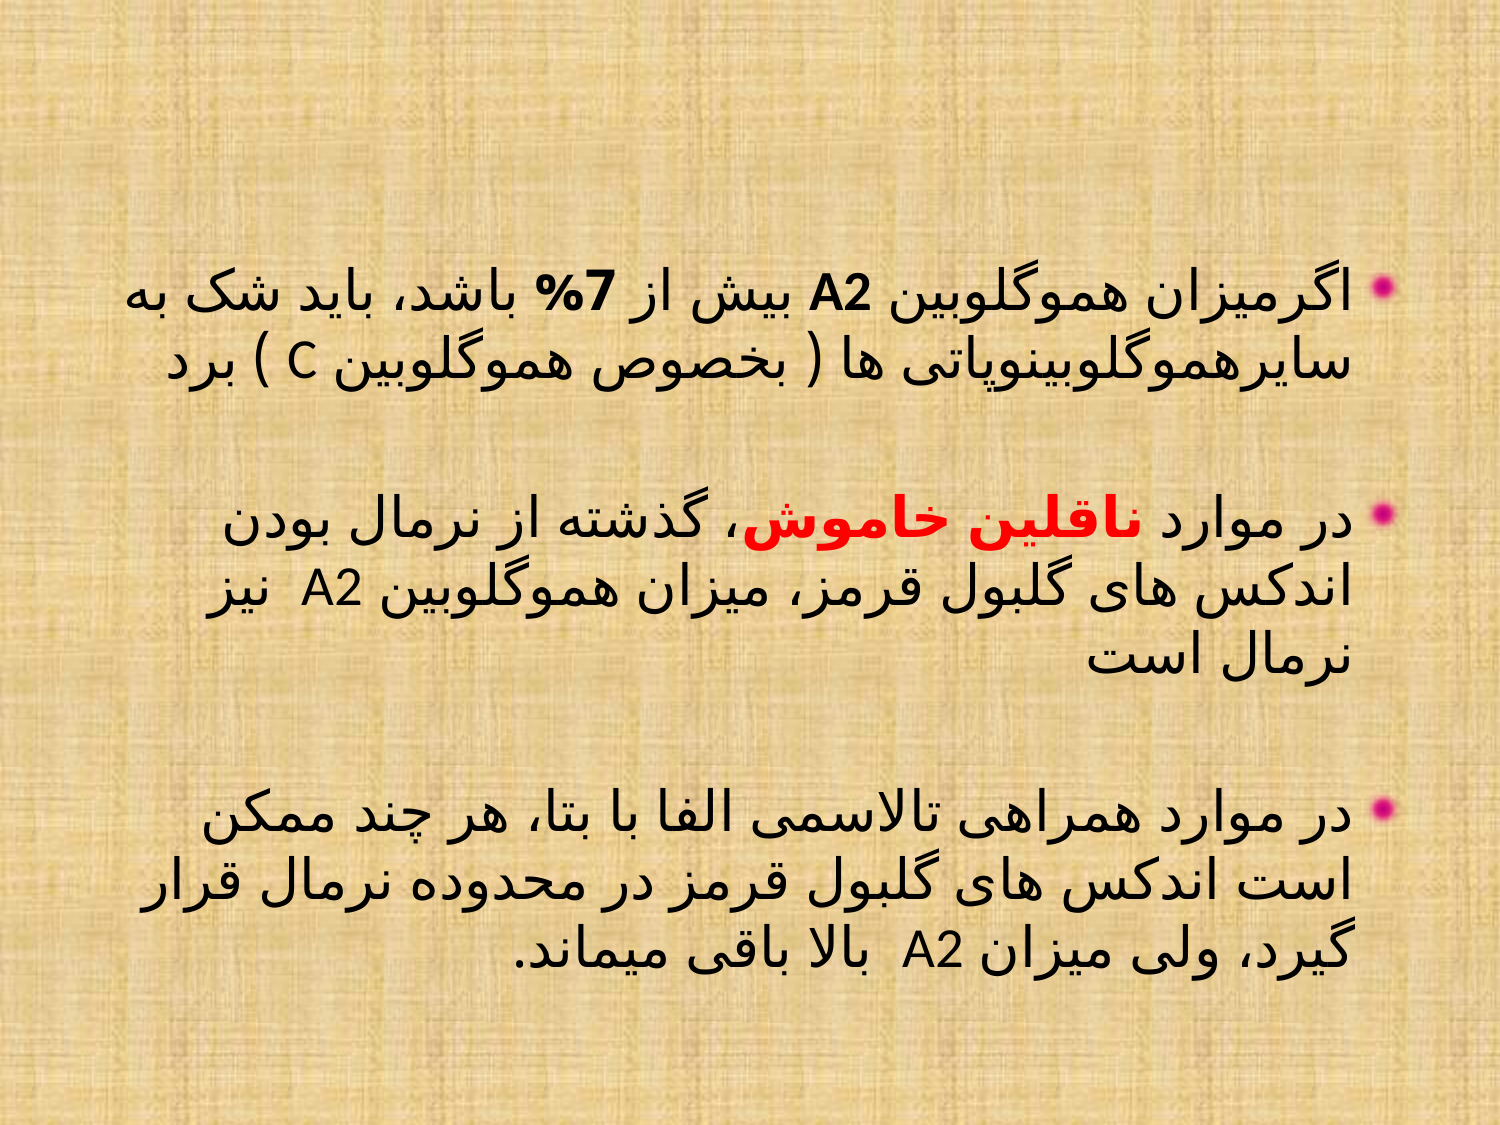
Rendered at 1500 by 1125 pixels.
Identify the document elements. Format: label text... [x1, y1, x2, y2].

picture [0, 0, 1500, 1125]
list اگرمیزان هموگلوبین A2 بیش از 7% باشد، باید شک به سایرهموگلوبینوپاتی ها ( بخصوص هموگلوبین C ) برد در موارد ناقلین خاموش، گذشته از نرمال بودن اندکس های گلبول قرمز، میزان هموگلوبین A2 نیز نرمال است در موارد همراهی تالاسمی الفا با بتا، هر چند ممکن است اندکس های گلبول قرمز در محدوده نرمال قرار گیرد، ولی میزان A2 بالا باقی میماند. [82, 246, 1418, 997]
